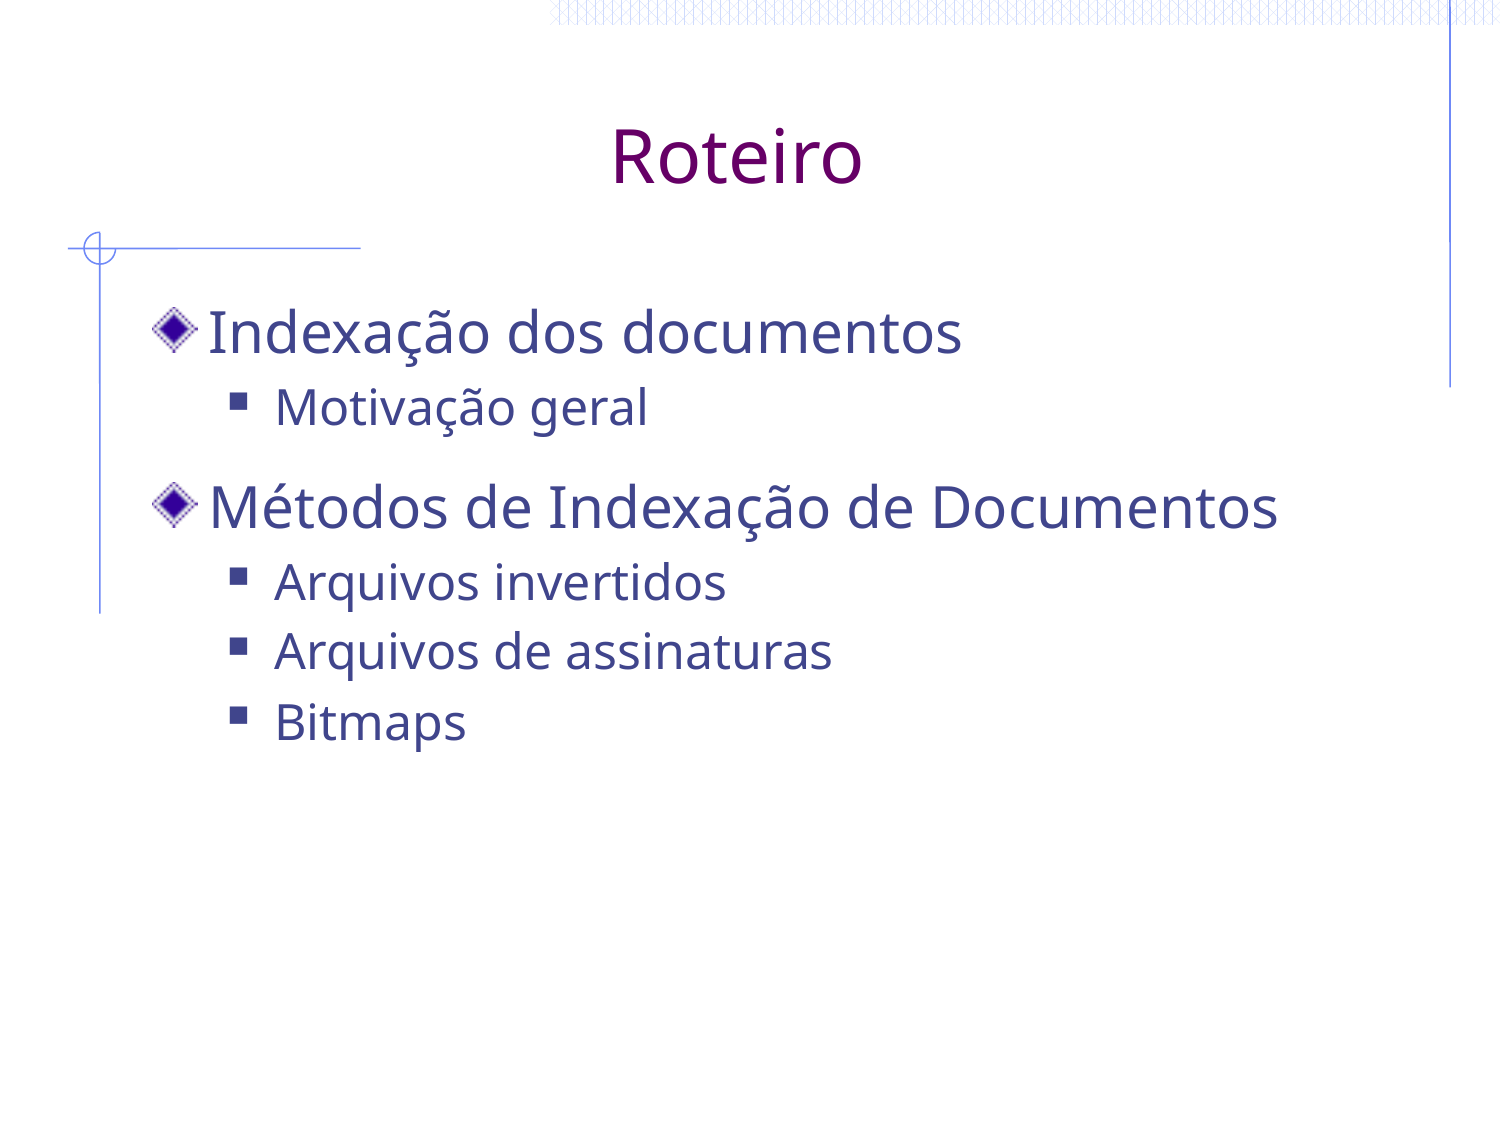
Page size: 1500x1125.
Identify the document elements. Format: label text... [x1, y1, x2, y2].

picture [152, 307, 198, 353]
list Indexação dos documentos Motivação geral Métodos de Indexação de Documentos Arquivos invertidos Arquivos de assinaturas Bitmaps [137, 287, 1413, 963]
title Roteiro [99, 18, 1376, 207]
picture [152, 482, 198, 528]
